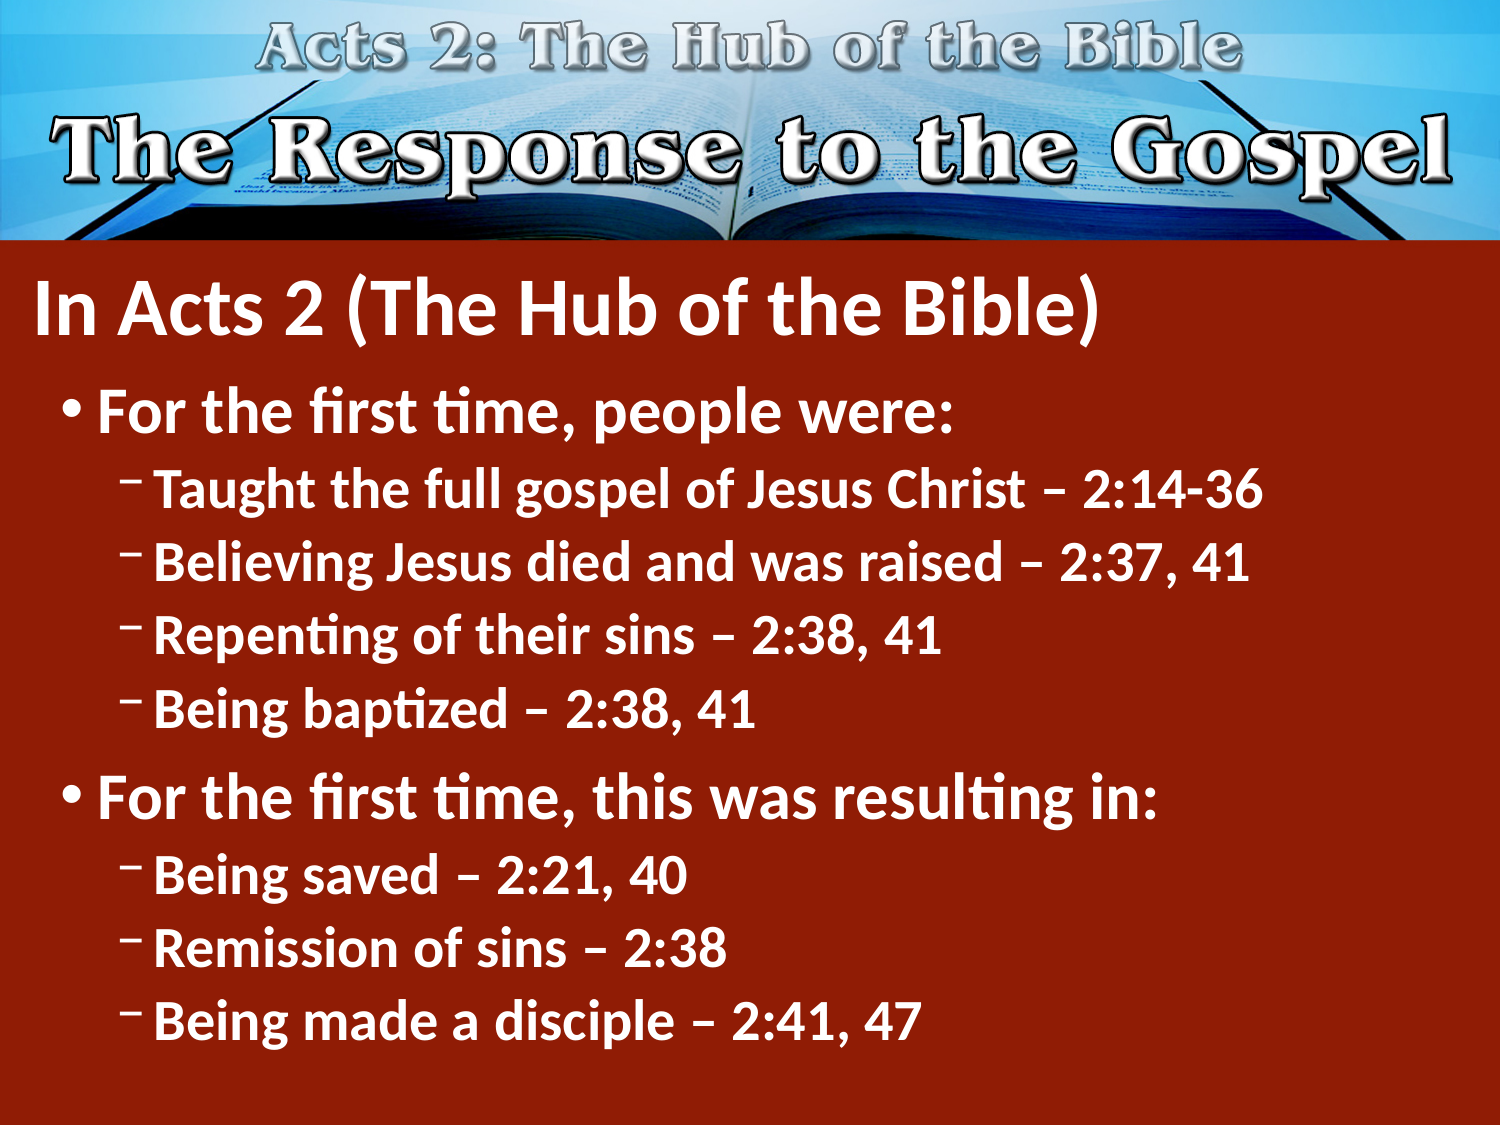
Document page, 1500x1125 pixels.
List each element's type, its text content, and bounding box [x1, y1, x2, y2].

picture [0, 0, 1500, 1125]
title In Acts 2 (The Hub of the Bible) [17, 248, 1311, 369]
list For the first time, people were: Taught the full gospel of Jesus Christ – 2:14-36 Believing Jesus died and was raised – 2:37, 41 Repenting of their sins – 2:38, 41 Being baptized – 2:38, 41 For the first time, this was resulting in: Being saved – 2:21, 40 Remission of sins – 2:38 Being made a disciple – 2:41, 47 [45, 368, 1500, 1125]
